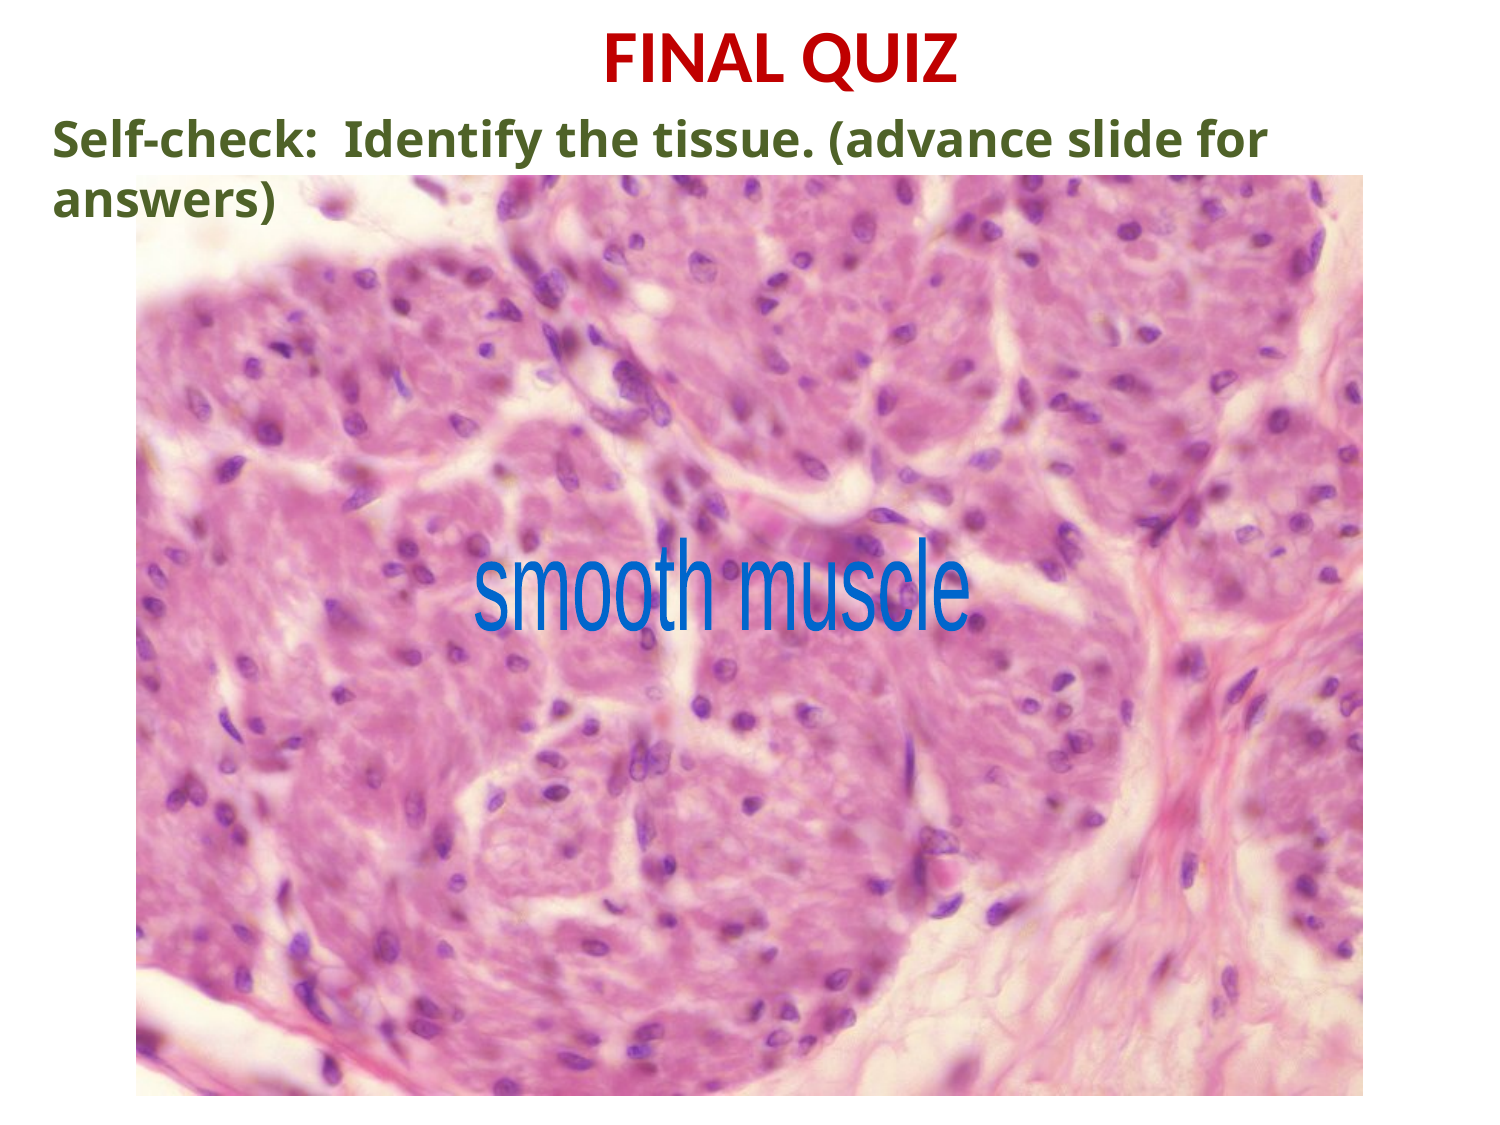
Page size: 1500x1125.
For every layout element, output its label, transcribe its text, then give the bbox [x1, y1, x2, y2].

text_box Self-check: Identify the tissue. (advance slide for answers) [37, 99, 1463, 235]
text_box Final quiz [249, 0, 1313, 99]
picture [136, 175, 1364, 1096]
